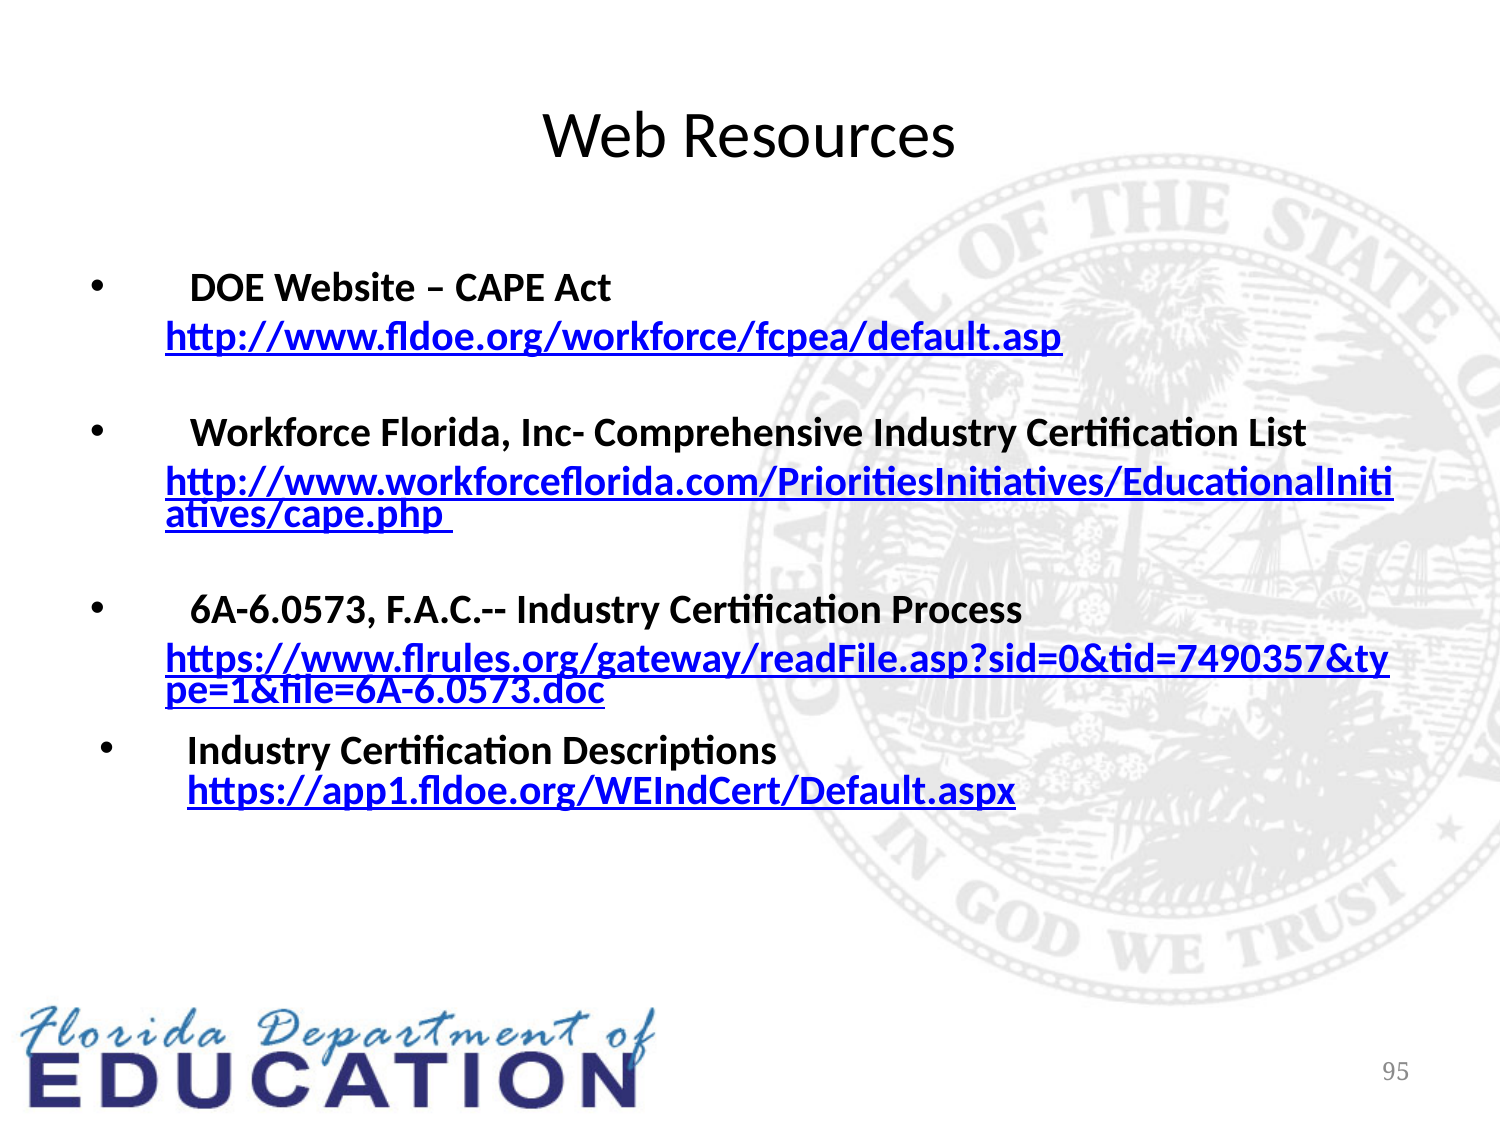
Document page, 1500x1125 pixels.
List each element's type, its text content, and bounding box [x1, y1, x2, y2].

title Web Resources [75, 45, 1425, 233]
slide_number 95 [1074, 1042, 1425, 1103]
list DOE Website – CAPE Act http://www.fldoe.org/workforce/fcpea/default.asp Workforce Florida, Inc- Comprehensive Industry Certification List http://www.workforceflorida.com/PrioritiesInitiatives/EducationalInitiatives/cape.php 6A-6.0573, F.A.C.-- Industry Certification Process https://www.flrules.org/gateway/readFile.asp?sid=0&tid=7490357&type=1&file=6A-6.0573.doc Industry Certification Descriptions https://app1.fldoe.org/WEIndCert/Default.aspx [75, 262, 1425, 1005]
picture [0, 0, 1500, 1125]
